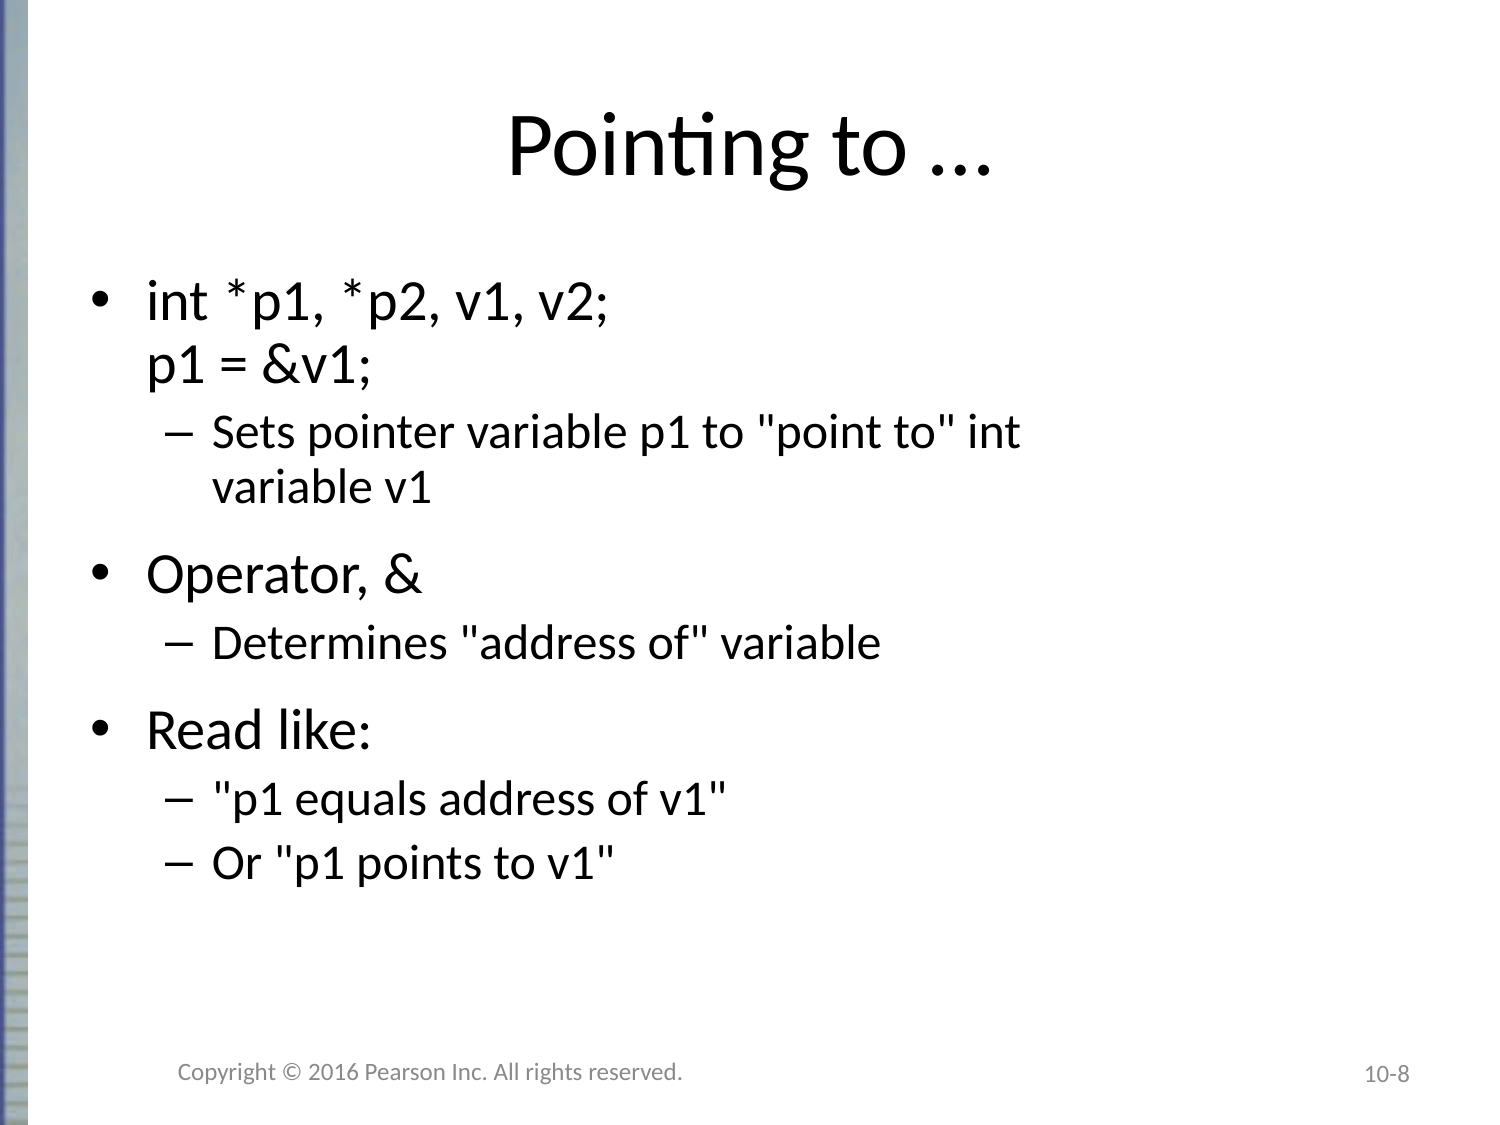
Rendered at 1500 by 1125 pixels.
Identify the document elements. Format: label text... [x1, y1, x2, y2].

list int *p1, *p2, v1, v2; p1 = &v1; Sets pointer variable p1 to "point to" int variable v1 Operator, & Determines "address of" variable Read like: "p1 equals address of v1" Or "p1 points to v1" [75, 262, 1425, 1005]
picture [0, 0, 28, 1125]
slide_number 10-8 [1074, 1042, 1425, 1103]
footer Copyright © 2016 Pearson Inc. All rights reserved. [75, 1040, 788, 1100]
title Pointing to … [75, 45, 1425, 233]
